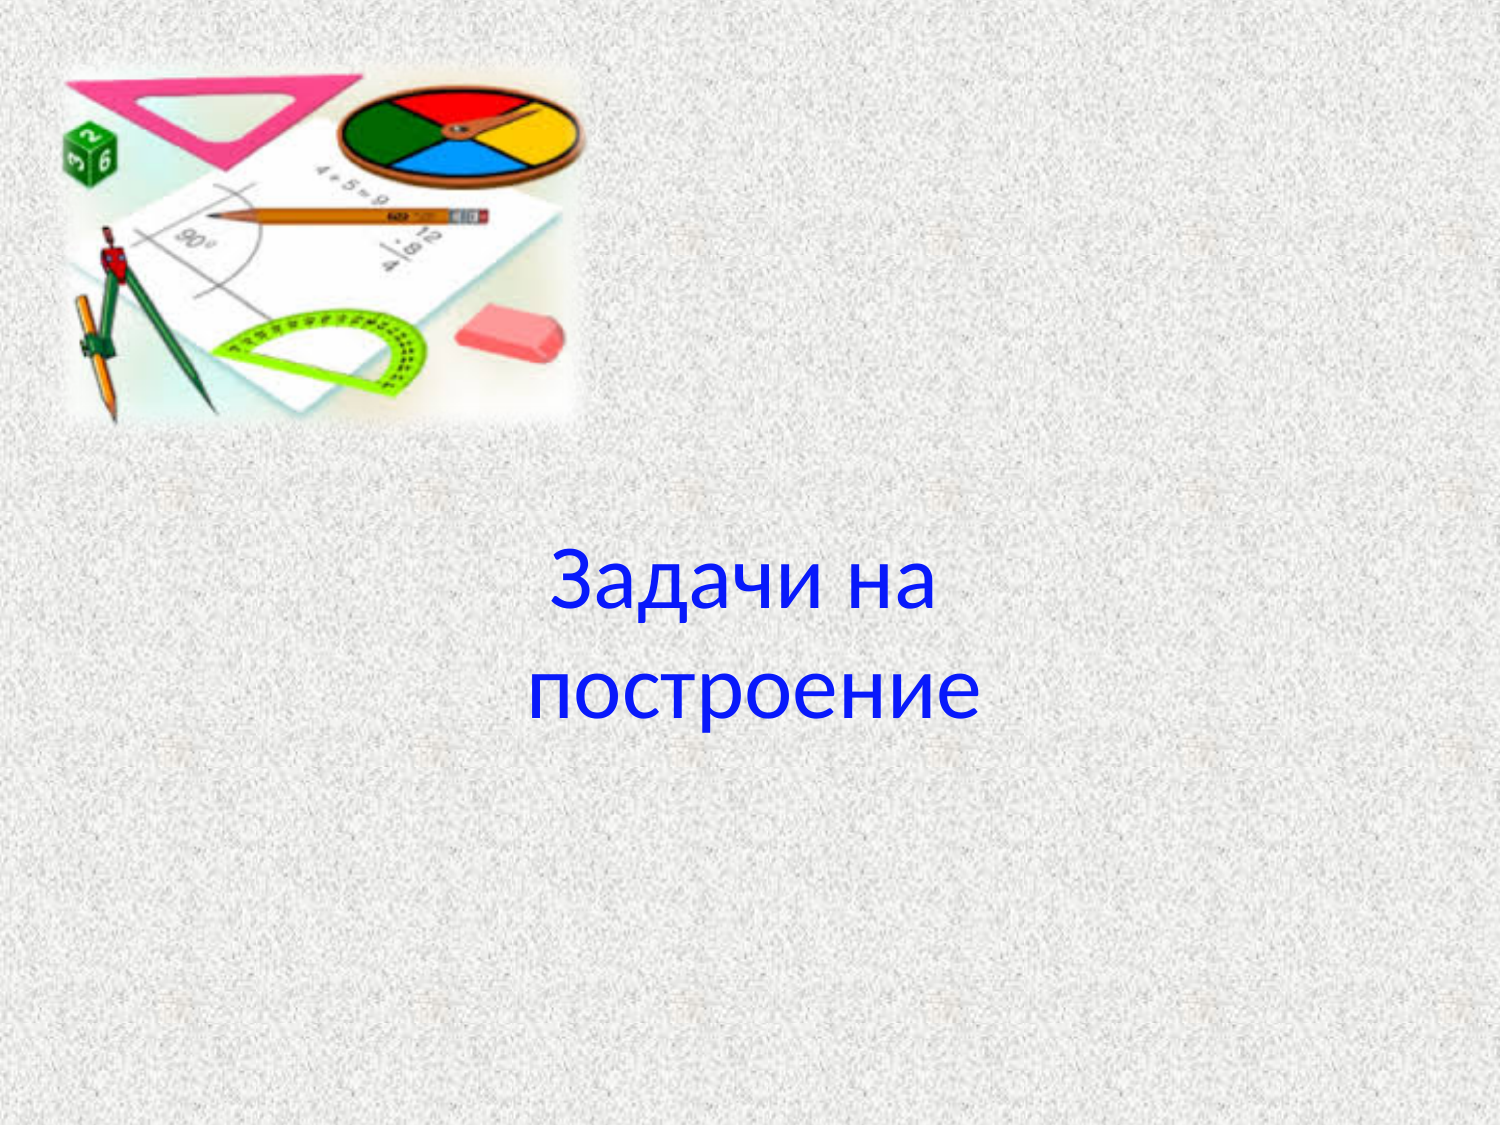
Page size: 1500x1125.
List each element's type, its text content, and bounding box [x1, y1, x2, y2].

title Задачи на построение [117, 398, 1393, 856]
picture [0, 0, 1500, 1125]
